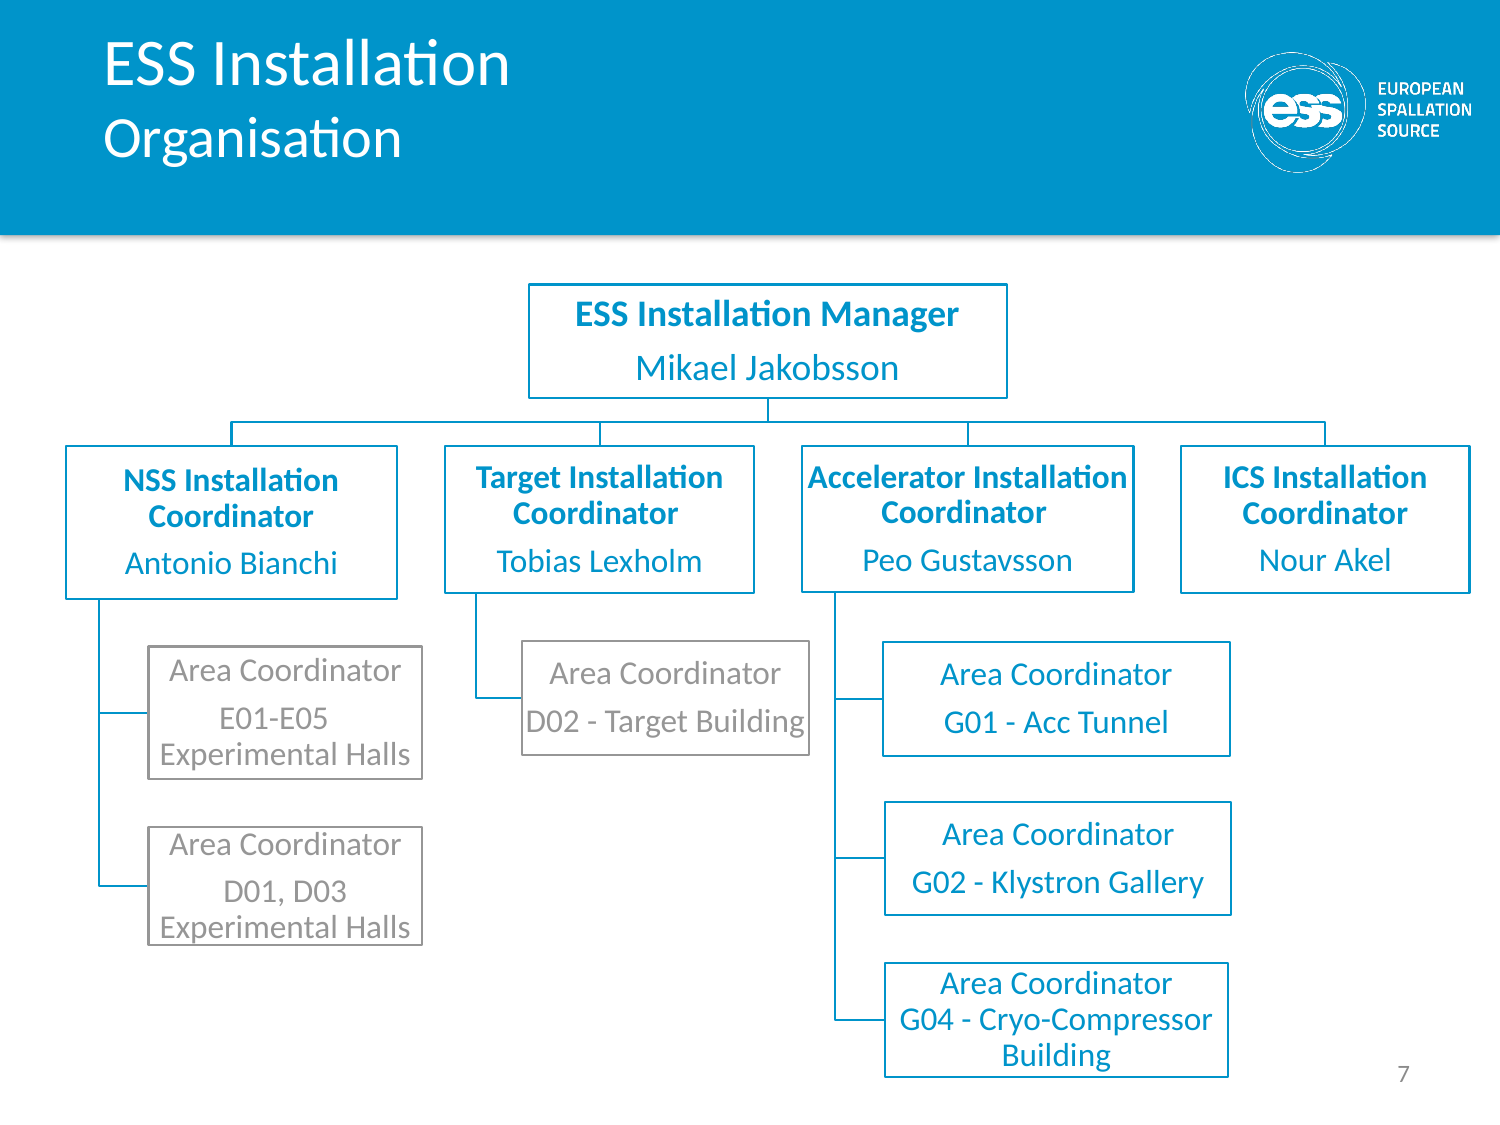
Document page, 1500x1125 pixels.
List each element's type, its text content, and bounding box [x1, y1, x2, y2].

picture [1454, 83, 1458, 94]
picture [1422, 125, 1428, 134]
picture [1379, 83, 1385, 94]
picture [1436, 104, 1444, 115]
picture [1443, 86, 1450, 93]
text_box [64, 266, 1471, 1095]
picture [1423, 83, 1430, 94]
picture [1400, 83, 1407, 94]
picture [1389, 104, 1393, 115]
picture [1418, 104, 1423, 115]
picture [1264, 94, 1342, 127]
picture [1432, 125, 1438, 136]
picture [1409, 104, 1415, 115]
picture [1398, 109, 1406, 115]
title ESS Installation Organisation [88, 0, 1260, 188]
